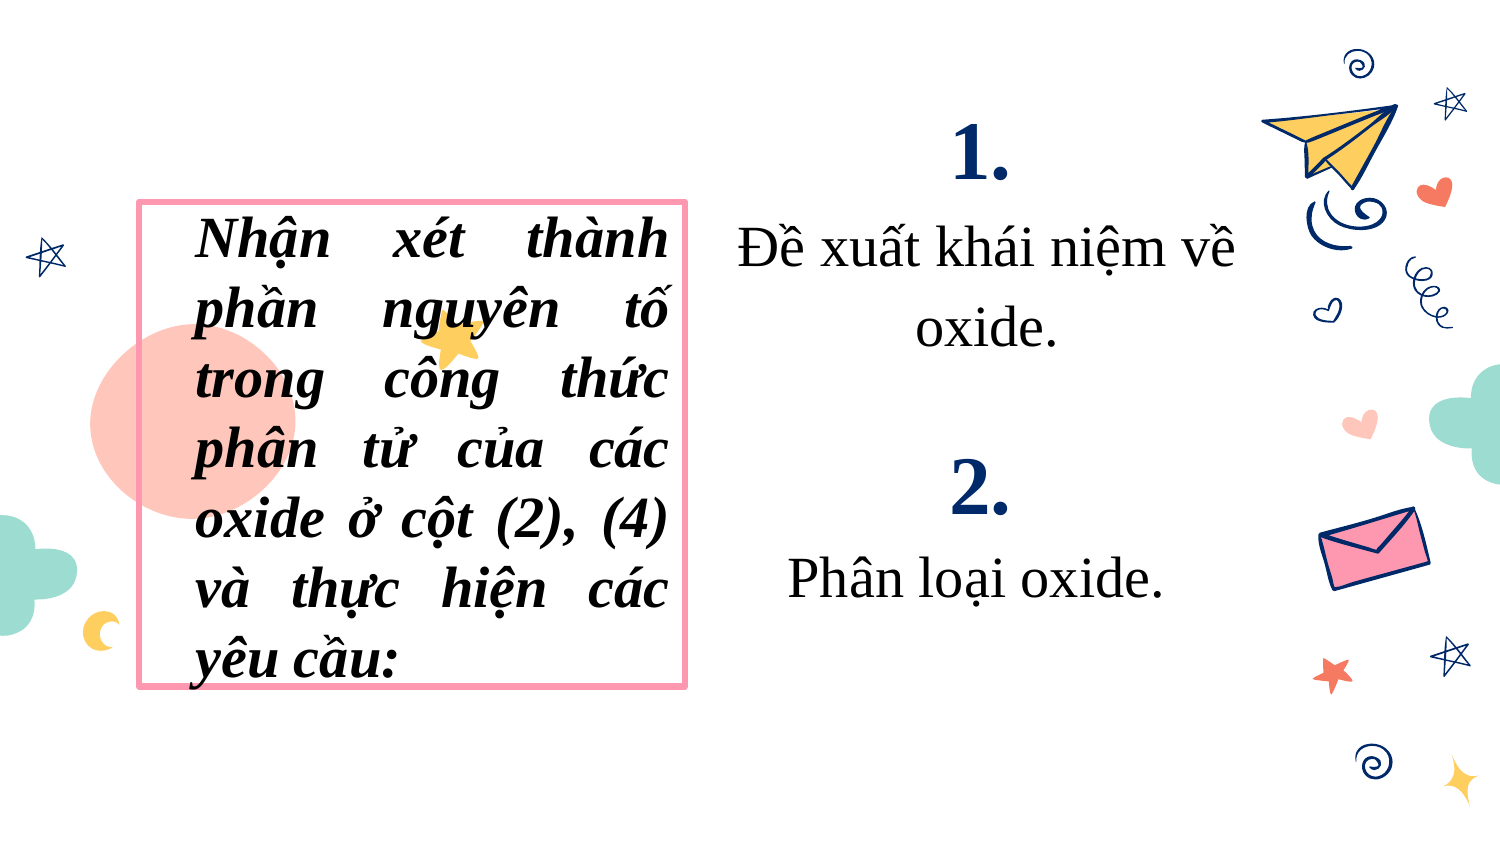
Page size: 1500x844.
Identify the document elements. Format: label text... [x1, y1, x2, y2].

title Nhận xét thành phần nguyên tố trong công thức phân tử của các oxide ở cột (2), (4) và thực hiện các yêu cầu: [138, 202, 685, 687]
subtitle Đề xuất khái niệm về oxide. [720, 182, 1254, 356]
subtitle 2. [911, 416, 1500, 492]
subtitle Phân loại oxide. [772, 513, 1202, 687]
subtitle 1. [911, 81, 1500, 158]
